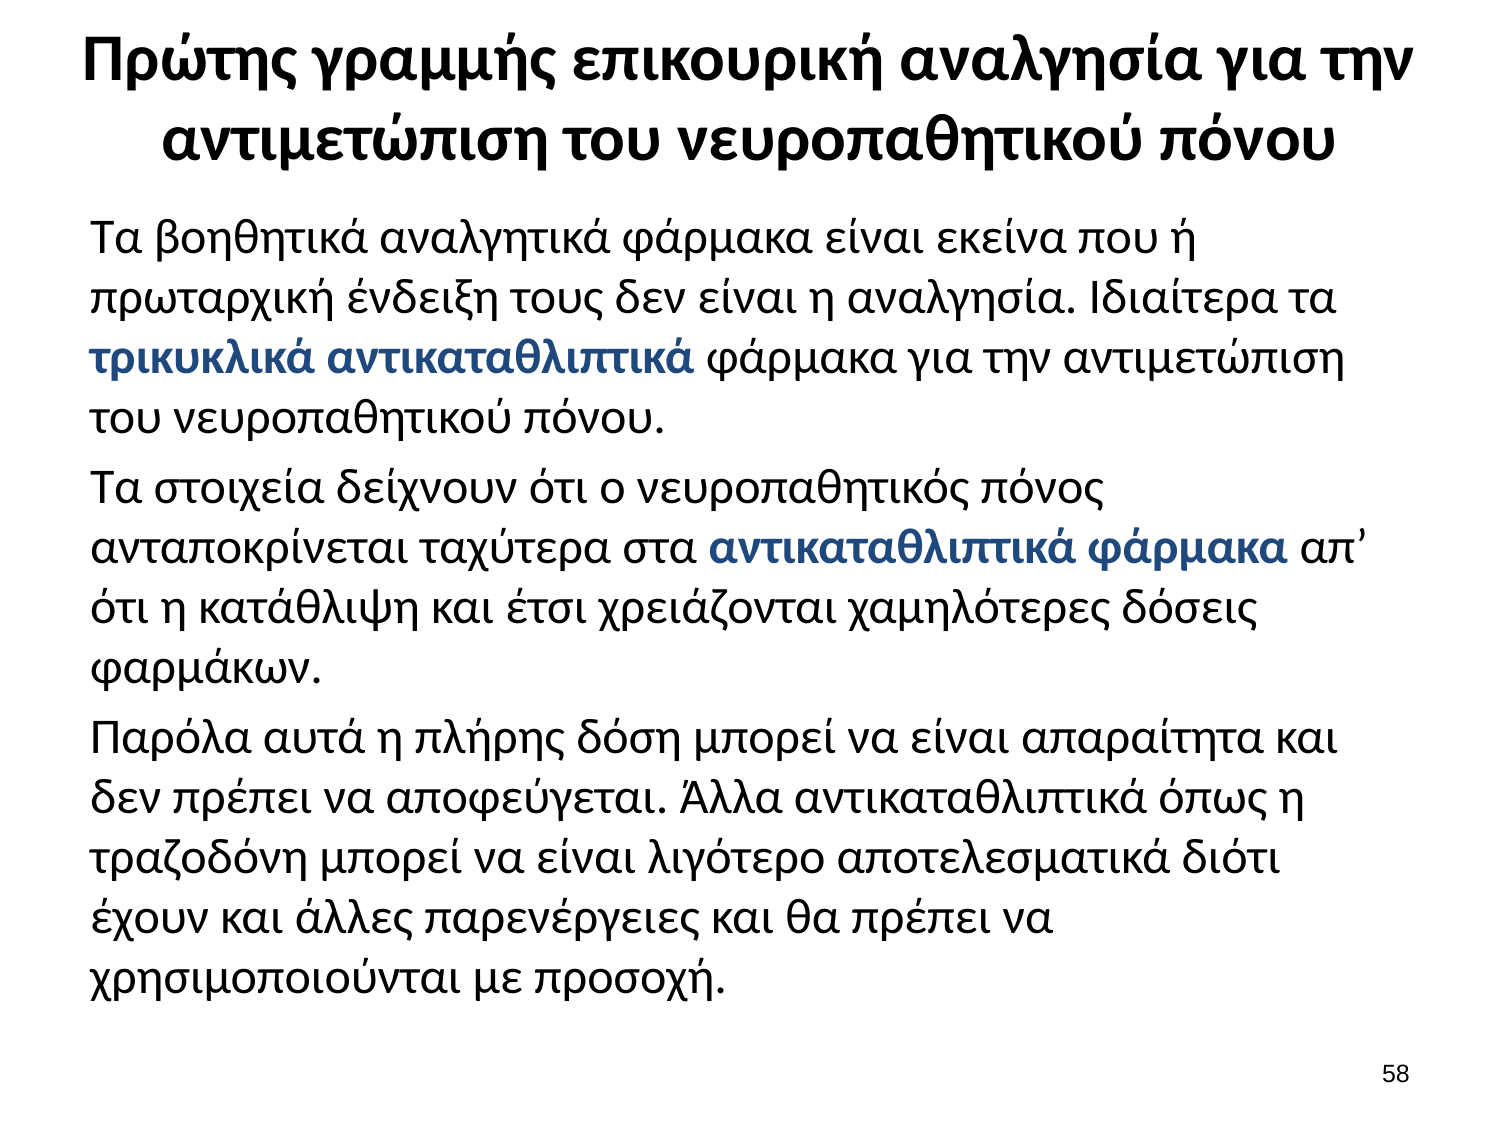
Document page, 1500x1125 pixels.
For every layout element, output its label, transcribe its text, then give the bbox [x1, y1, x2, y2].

list Τα βοηθητικά αναλγητικά φάρμακα είναι εκείνα που ή πρωταρχική ένδειξη τους δεν είναι η αναλγησία. Ιδιαίτερα τα τρικυκλικά αντικαταθλιπτικά φάρμακα για την αντιμετώπιση του νευροπαθητικού πόνου. Τα στοιχεία δείχνουν ότι ο νευροπαθητικός πόνος ανταποκρίνεται ταχύτερα στα αντικαταθλιπτικά φάρμακα απ’ ότι η κατάθλιψη και έτσι χρειάζονται χαμηλότερες δόσεις φαρμάκων. Παρόλα αυτά η πλήρης δόση μπορεί να είναι απαραίτητα και δεν πρέπει να αποφεύγεται. Άλλα αντικαταθλιπτικά όπως η τραζοδόνη μπορεί να είναι λιγότερο αποτελεσματικά διότι έχουν και άλλες παρενέργειες και θα πρέπει να χρησιμοποιούνται με προσοχή. [75, 196, 1425, 1024]
title Πρώτης γραμμής επικουρική αναλγησία για την αντιμετώπιση του νευροπαθητικού πόνου [0, 19, 1500, 169]
slide_number 57 [1074, 1042, 1425, 1103]
